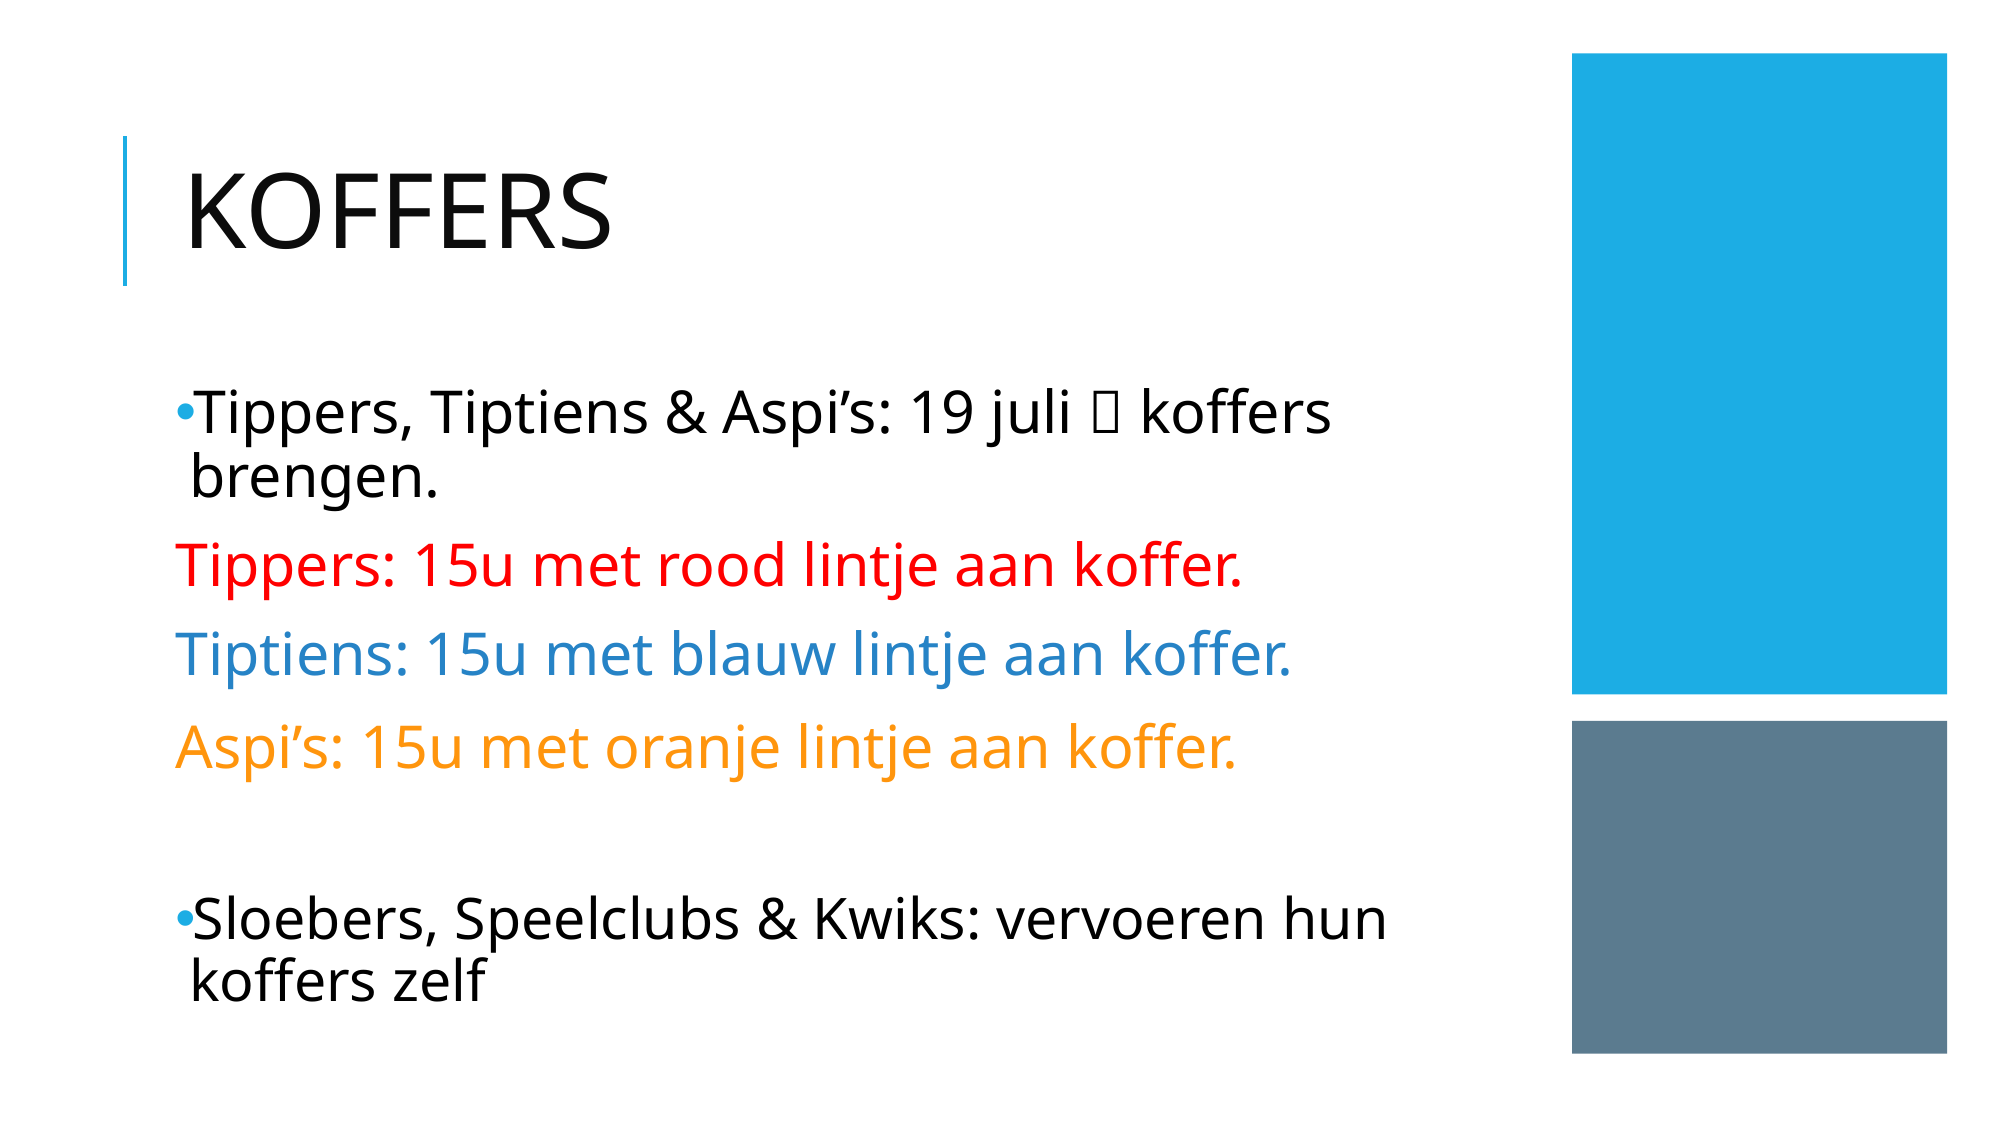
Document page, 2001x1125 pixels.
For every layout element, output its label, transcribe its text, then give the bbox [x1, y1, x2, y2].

text_box [1572, 53, 1948, 695]
text_box [1572, 720, 1948, 1054]
title KOFFERS [168, 96, 1484, 342]
list Tippers, Tiptiens & Aspi’s: 19 juli  koffers brengen. Tippers: 15u met rood lintje aan koffer. Tiptiens: 15u met blauw lintje aan koffer. Aspi’s: 15u met oranje lintje aan koffer. Sloebers, Speelclubs & Kwiks: vervoeren hun koffers zelf [168, 375, 1484, 1035]
